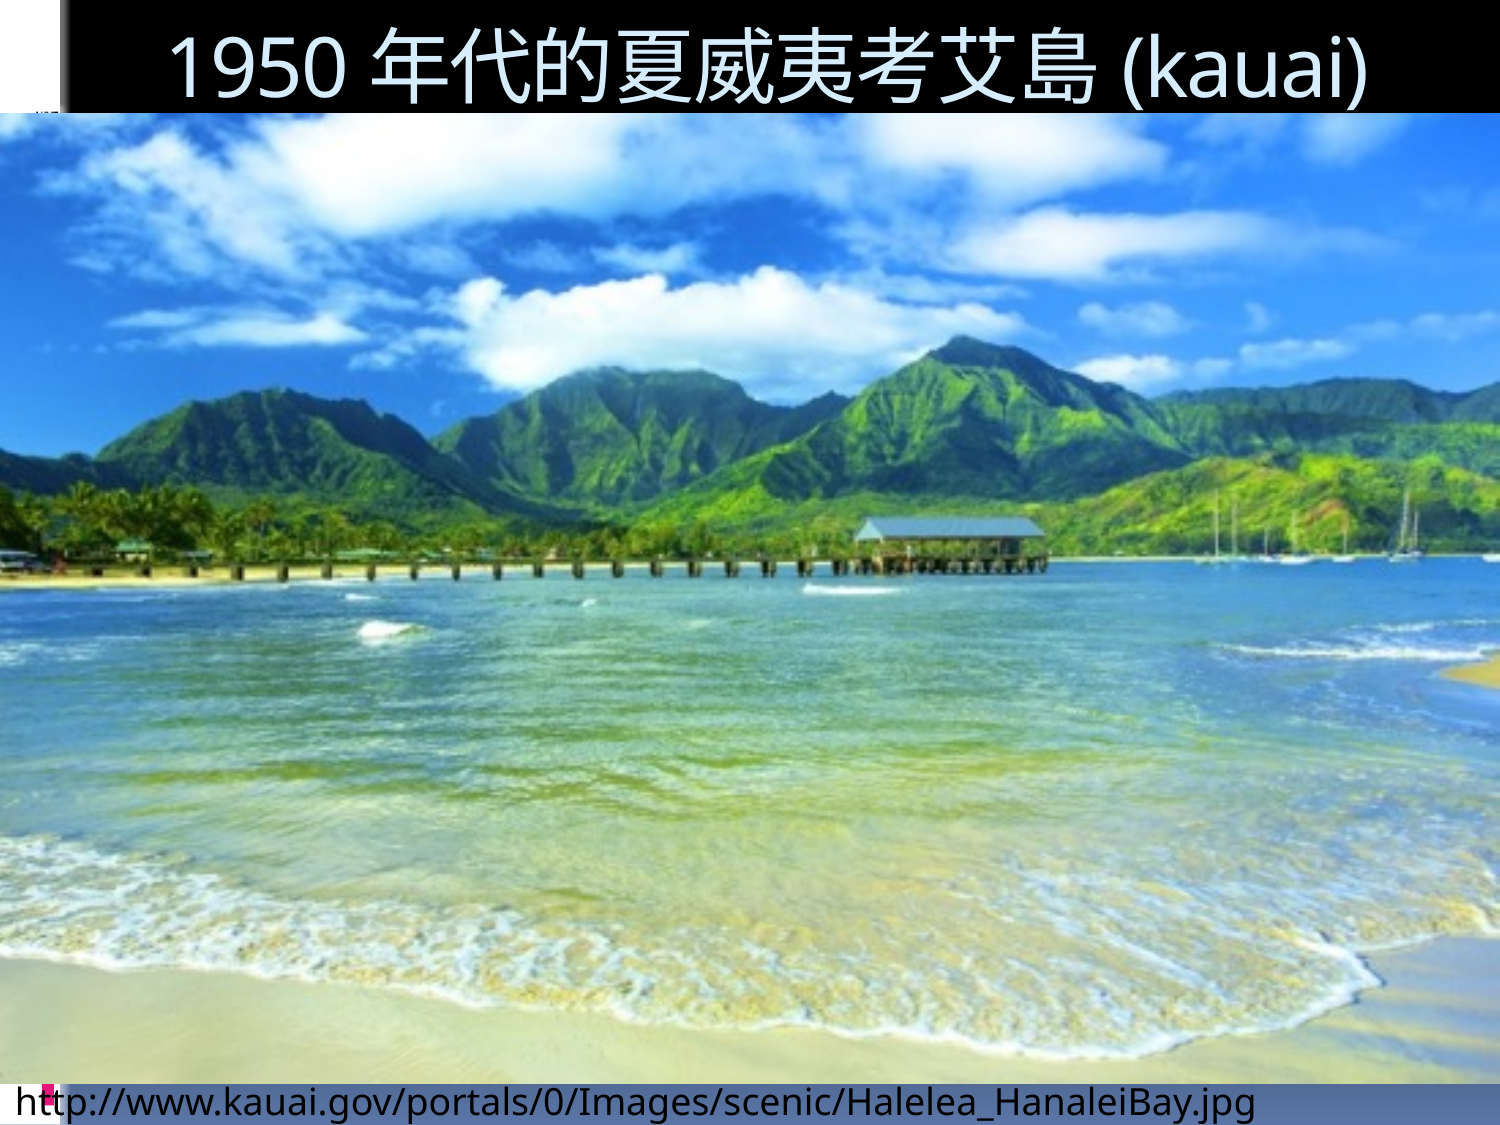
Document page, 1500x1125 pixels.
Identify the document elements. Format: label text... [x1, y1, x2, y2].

title 1950年代的夏威夷考艾島(kauai) [150, 7, 1425, 107]
text_box http://www.kauai.gov/portals/0/Images/scenic/Halelea_HanaleiBay.jpg [0, 1091, 1500, 1125]
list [0, 113, 1500, 1085]
